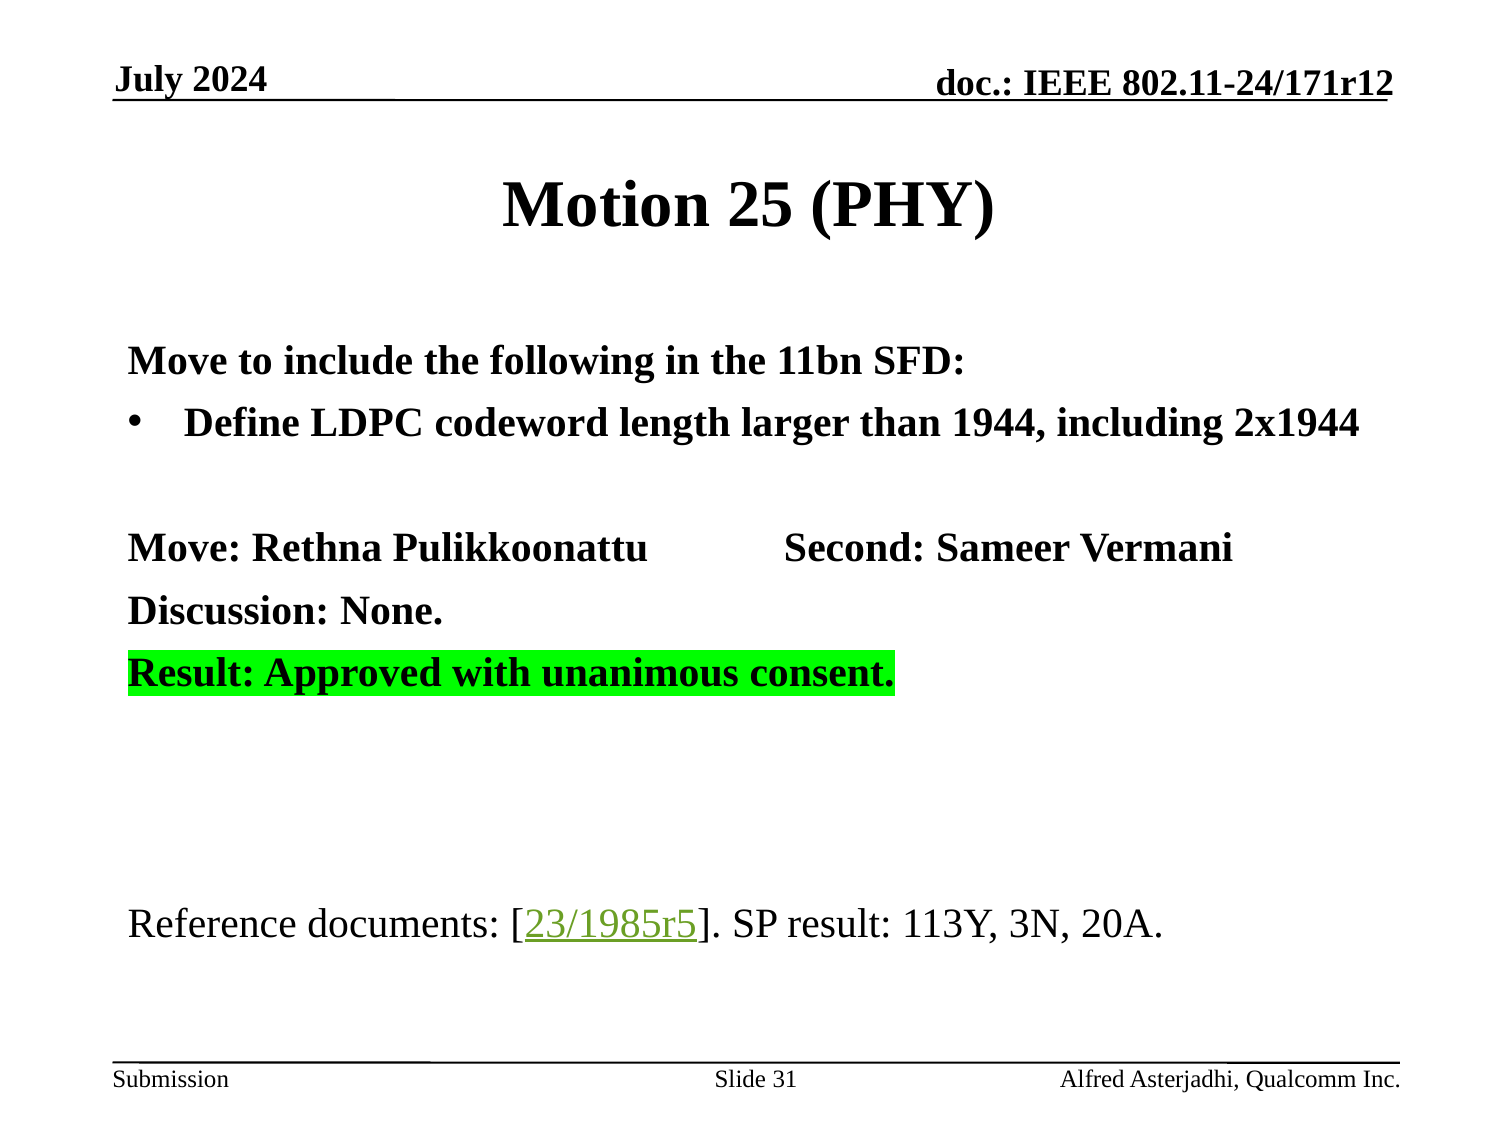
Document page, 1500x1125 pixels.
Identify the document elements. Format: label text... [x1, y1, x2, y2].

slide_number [114, 54, 423, 100]
title Motion 25 (PHY) [112, 112, 1388, 288]
footer Alfred Asterjadhi, Qualcomm Inc. [878, 1061, 1402, 1093]
slide_number Slide 31 [712, 1061, 800, 1123]
list Move to include the following in the 11bn SFD: Define LDPC codeword length larger than 1944, including 2x1944 Move: Rethna Pulikkoonattu Second: Sameer Vermani Discussion: None. Result: Approved with unanimous consent. Reference documents: [23/1985r5]. SP result: 113Y, 3N, 20A. [112, 324, 1388, 1000]
